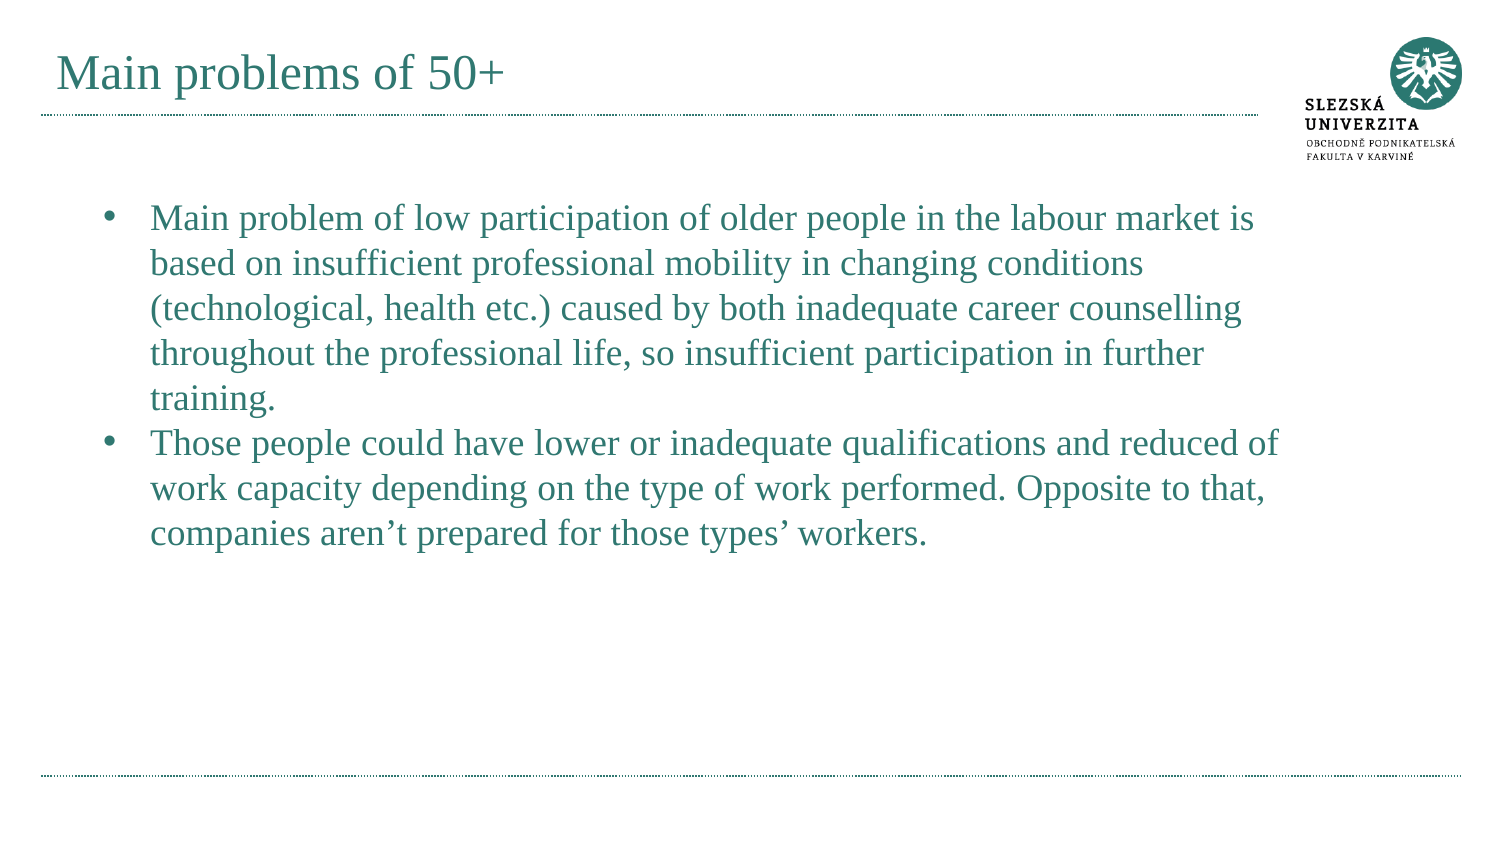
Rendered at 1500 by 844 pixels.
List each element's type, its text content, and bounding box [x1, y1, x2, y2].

picture [1305, 37, 1462, 160]
title Main problems of 50+ [41, 32, 786, 116]
text_box Main problem of low participation of older people in the labour market is based on insufficient professional mobility in changing conditions (technological, health etc.) caused by both inadequate career counselling throughout the professional life, so insufficient participation in further training. Those people could have lower or inadequate qualifications and reduced of work capacity depending on the type of work performed. Opposite to that, companies aren’t prepared for those types’ workers. [88, 185, 1317, 561]
